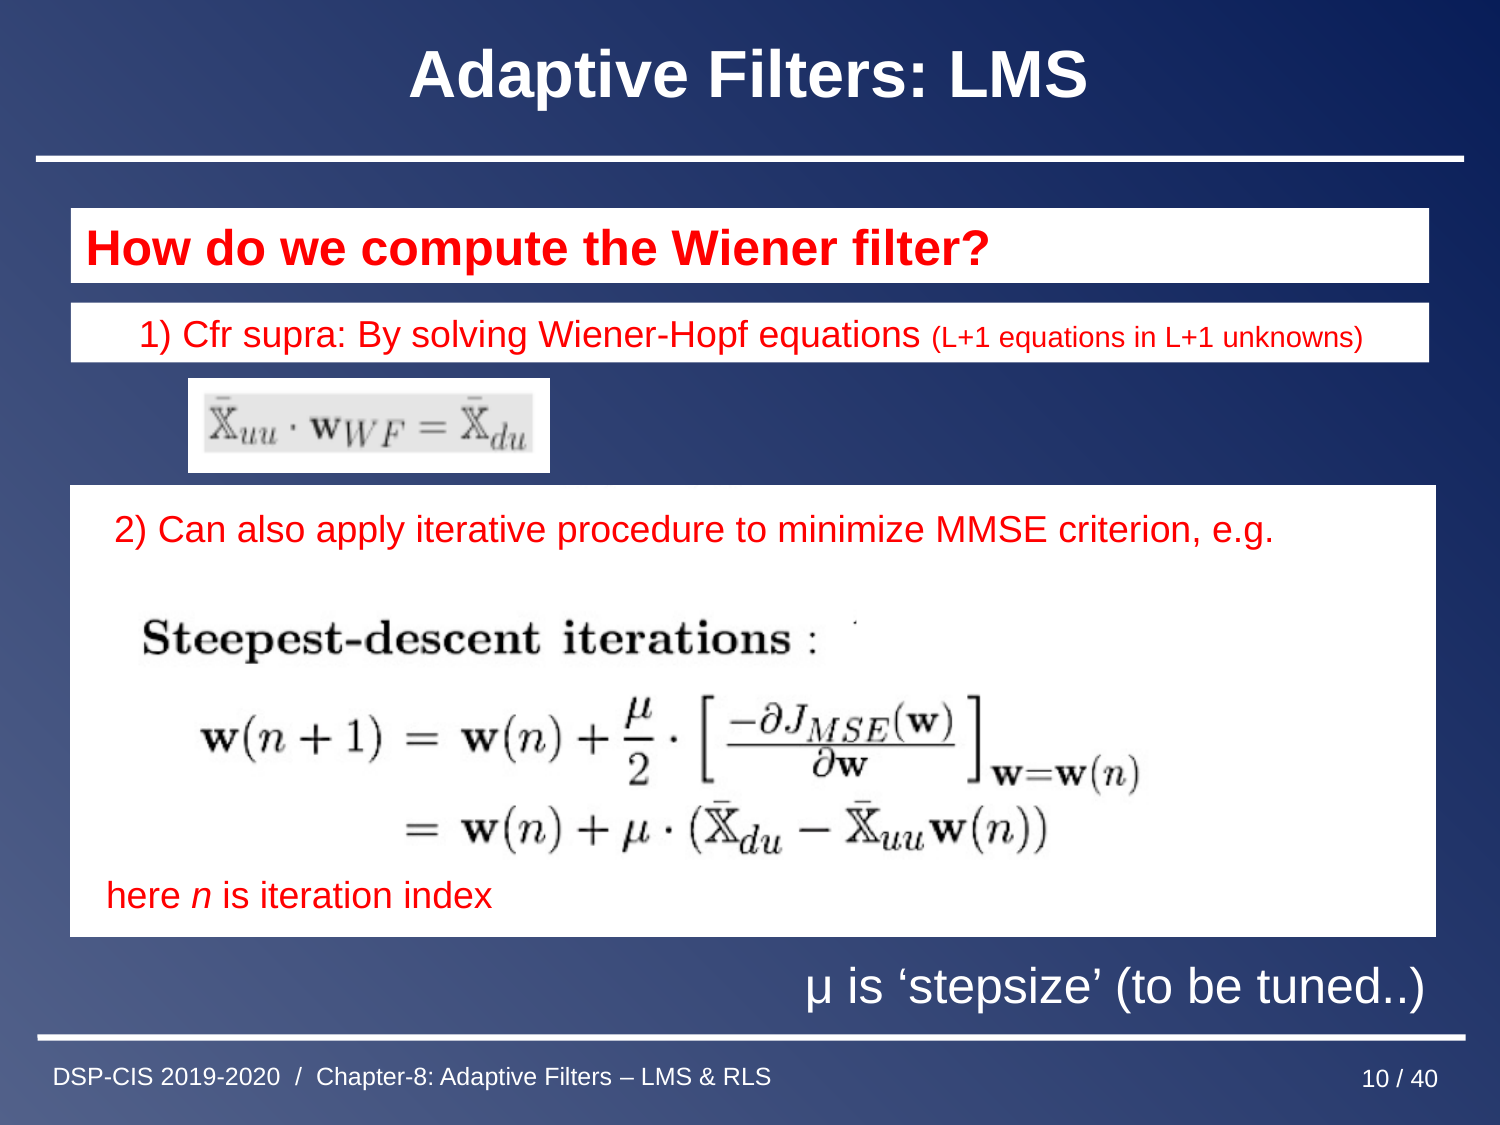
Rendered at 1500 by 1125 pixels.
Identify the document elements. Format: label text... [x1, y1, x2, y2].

picture [188, 377, 550, 473]
text_box 1) Cfr supra: By solving Wiener-Hopf equations (L+1 equations in L+1 unknowns) [70, 302, 1430, 363]
text_box μ is ‘stepsize’ (to be tuned..) [789, 946, 1442, 1022]
text_box How do we compute the Wiener filter? [70, 208, 1430, 283]
picture [70, 485, 1436, 938]
list [47, 174, 1442, 1024]
title Adaptive Filters: LMS [47, 15, 1450, 144]
